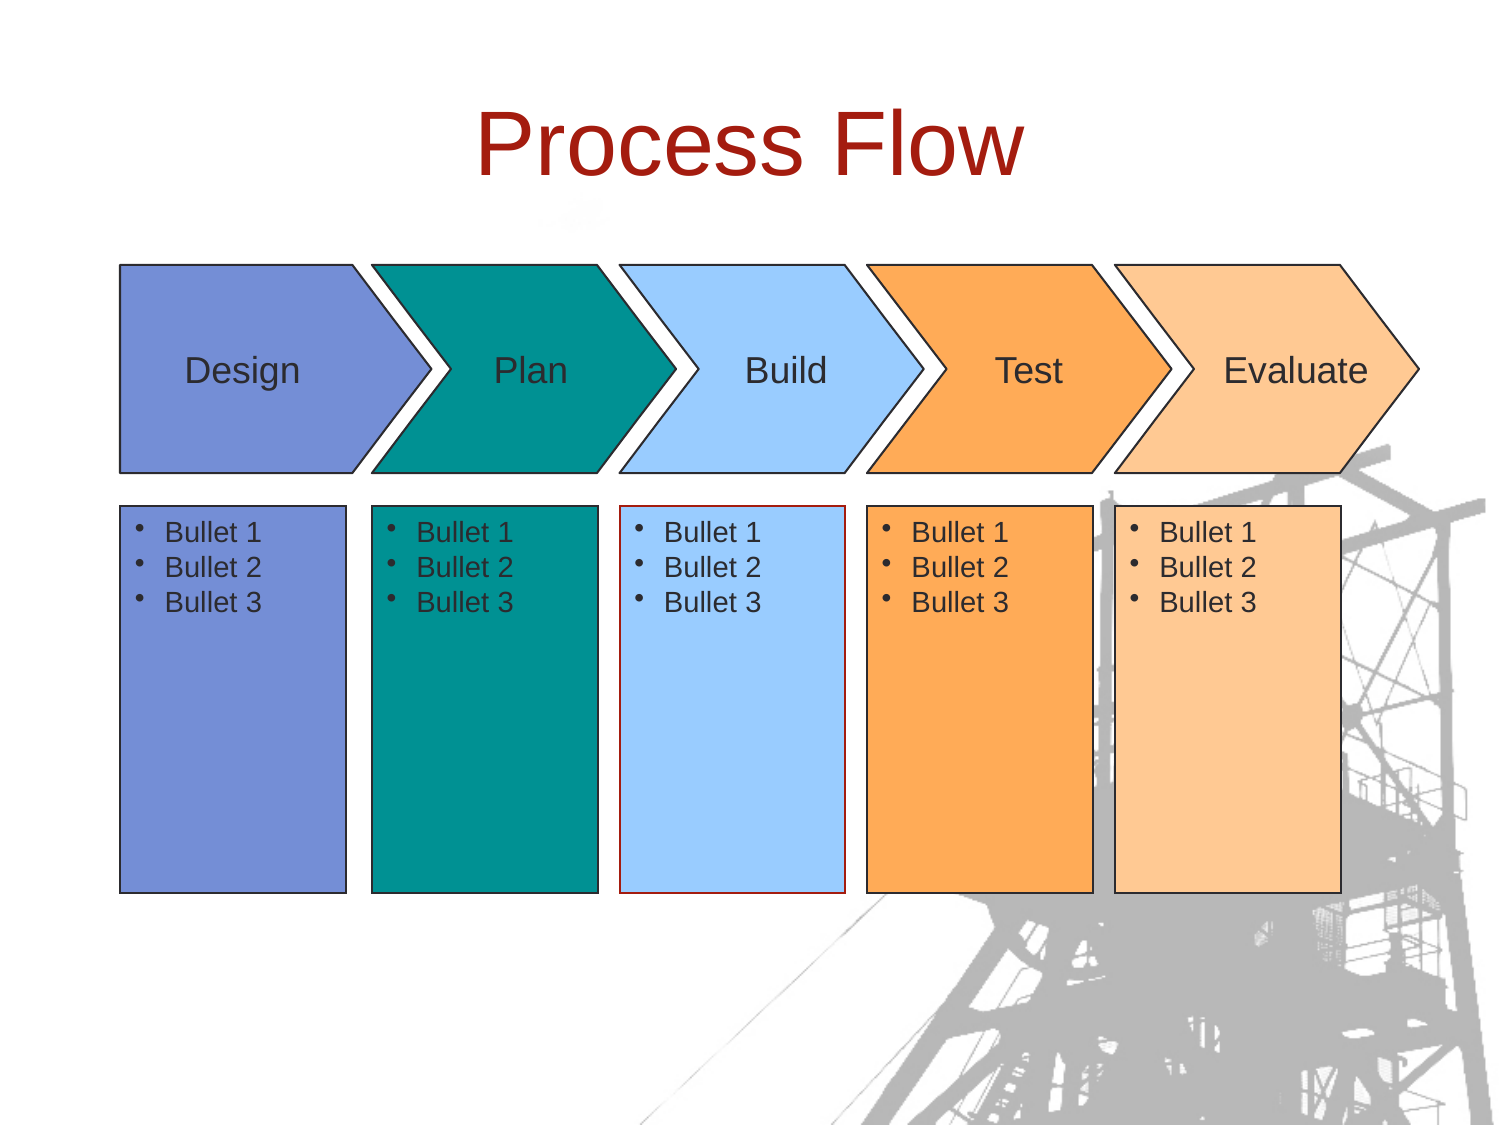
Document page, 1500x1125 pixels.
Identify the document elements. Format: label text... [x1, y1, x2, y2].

text_box Bullet 1 Bullet 2 Bullet 3 [866, 506, 1093, 893]
text_box Design [169, 338, 316, 399]
text_box [371, 264, 677, 474]
text_box Test [979, 338, 1079, 399]
text_box [1114, 264, 1420, 474]
title Process Flow [75, 45, 1425, 233]
text_box Build [729, 338, 843, 399]
text_box Evaluate [1208, 338, 1384, 399]
text_box Plan [478, 338, 584, 399]
text_box [866, 264, 1172, 474]
text_box Bullet 1 Bullet 2 Bullet 3 [371, 506, 598, 893]
text_box [120, 264, 432, 474]
picture [0, 0, 1499, 1125]
text_box [619, 264, 924, 474]
text_box Bullet 1 Bullet 2 Bullet 3 [1114, 506, 1341, 893]
text_box Bullet 1 Bullet 2 Bullet 3 [120, 506, 346, 893]
text_box Bullet 1 Bullet 2 Bullet 3 [619, 506, 846, 893]
